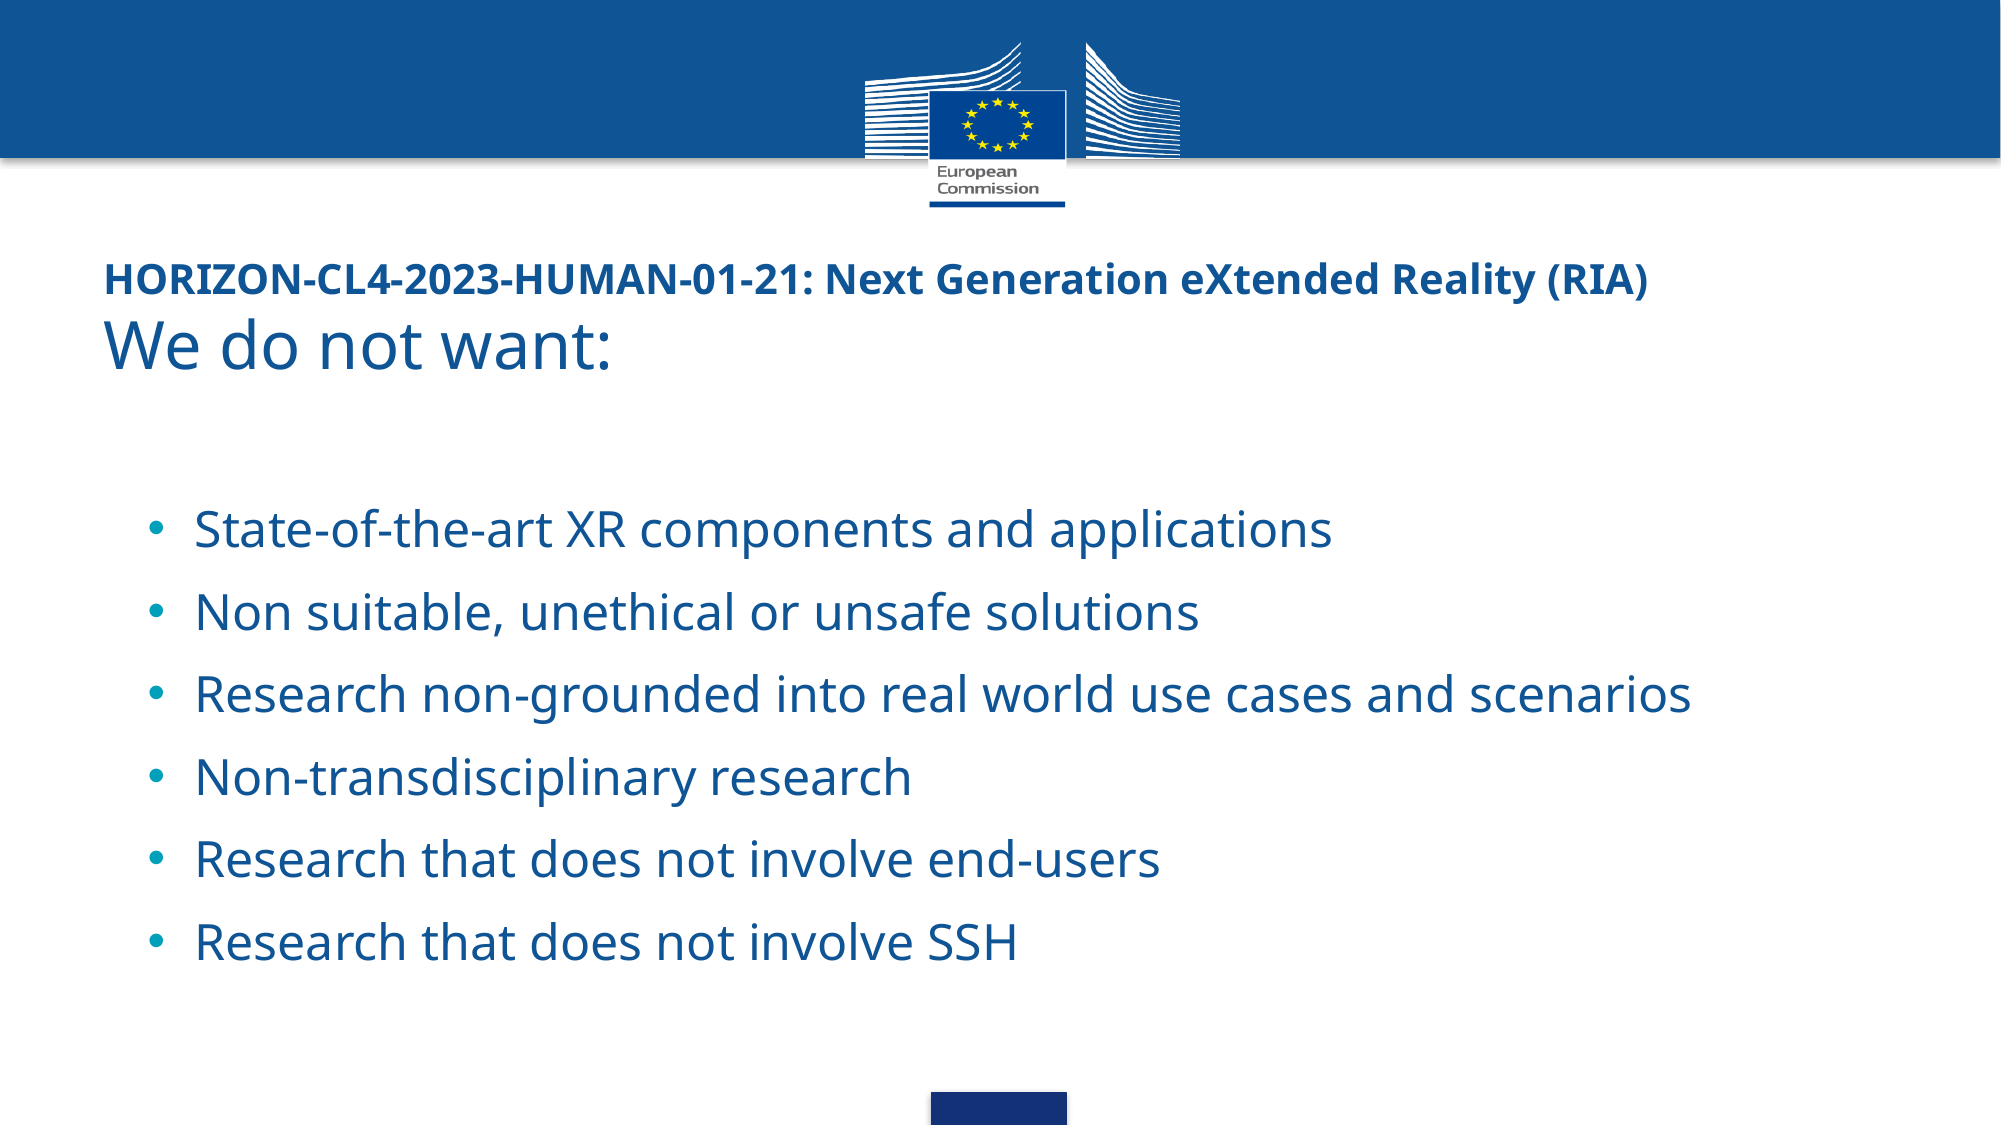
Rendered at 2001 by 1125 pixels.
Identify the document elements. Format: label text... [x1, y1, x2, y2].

title HORIZON-CL4-2023-HUMAN-01-21: Next Generation eXtended Reality (RIA) We do not want: [88, 229, 1948, 407]
list State-of-the-art XR components and applications Non suitable, unethical or unsafe solutions Research non-grounded into real world use cases and scenarios Non-transdisciplinary research Research that does not involve end-users Research that does not involve SSH [88, 408, 1889, 1059]
picture [865, 42, 1180, 208]
